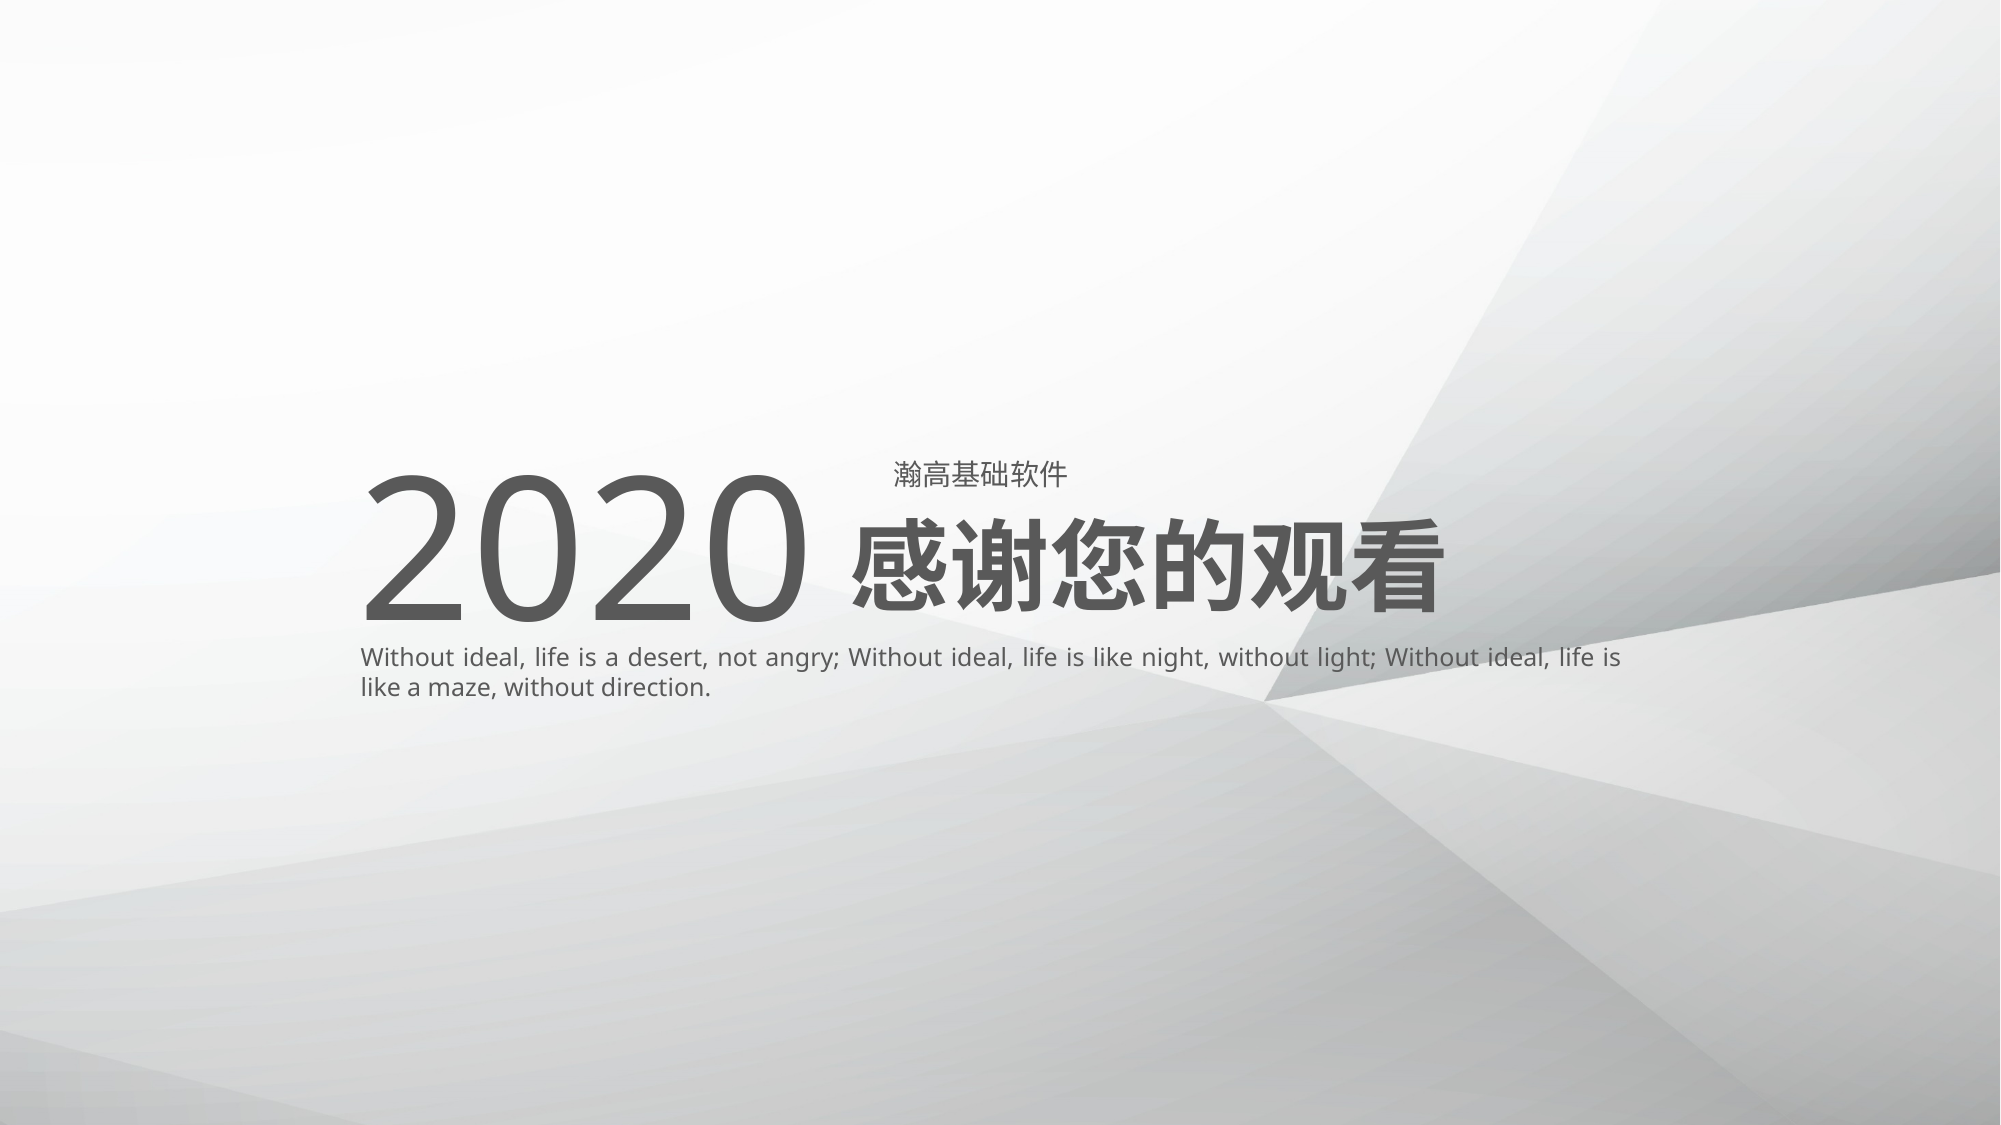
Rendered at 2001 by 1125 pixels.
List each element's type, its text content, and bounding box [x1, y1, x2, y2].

text_box 瀚高基础软件 [879, 413, 1616, 499]
text_box 感谢您的观看 [879, 495, 1665, 631]
picture [0, 0, 2001, 1125]
text_box Without ideal, life is a desert, not angry; Without ideal, life is like night, without light; Without ideal, life is like a maze, without direction. [345, 633, 1639, 709]
text_box 2020 [294, 413, 879, 669]
